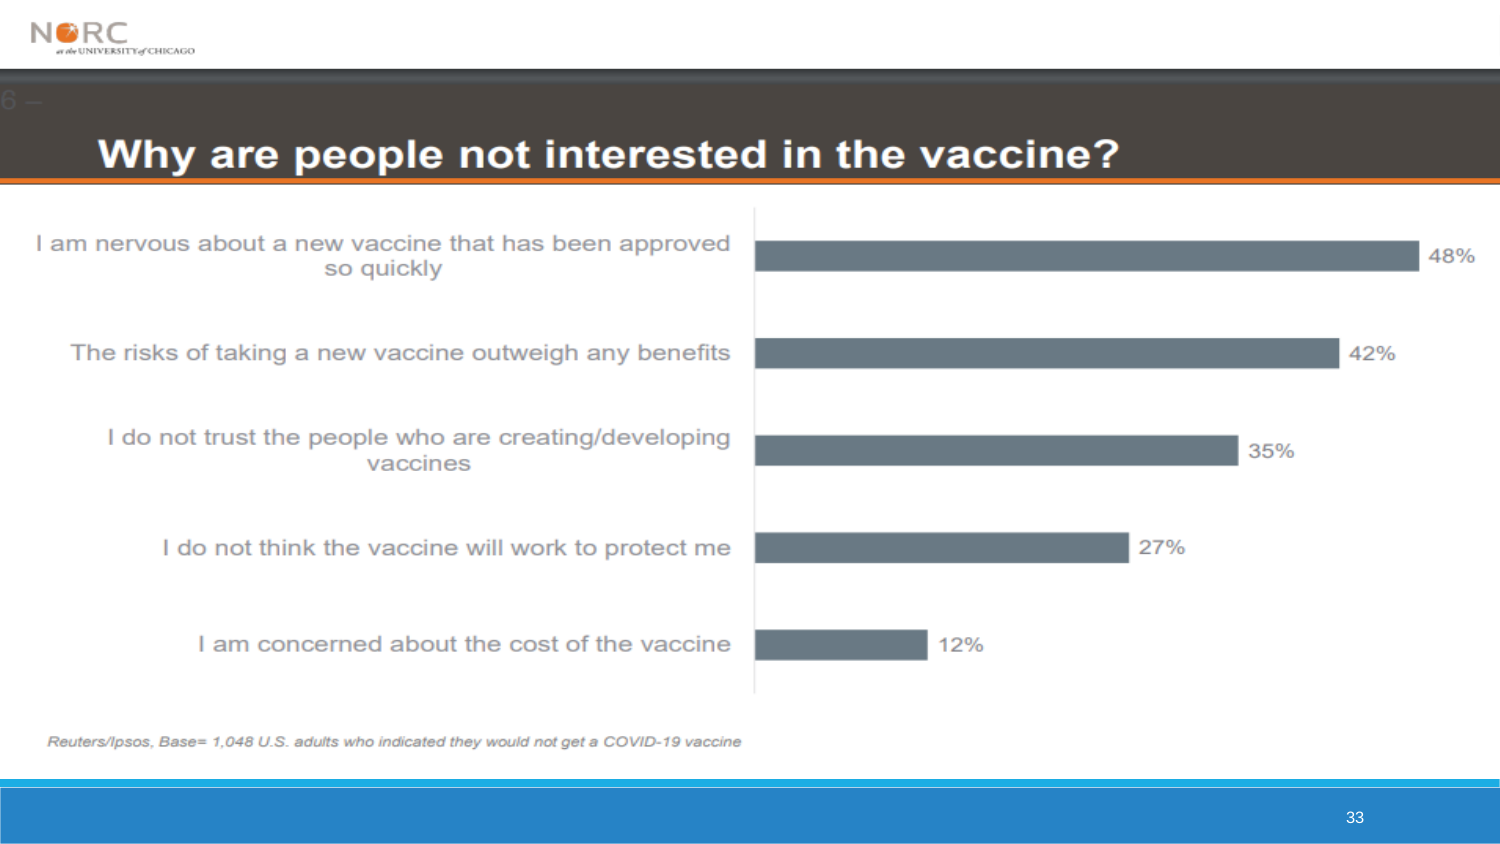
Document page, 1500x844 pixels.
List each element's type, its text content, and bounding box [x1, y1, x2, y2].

picture [0, 14, 1500, 770]
slide_number 33 [1218, 794, 1380, 840]
